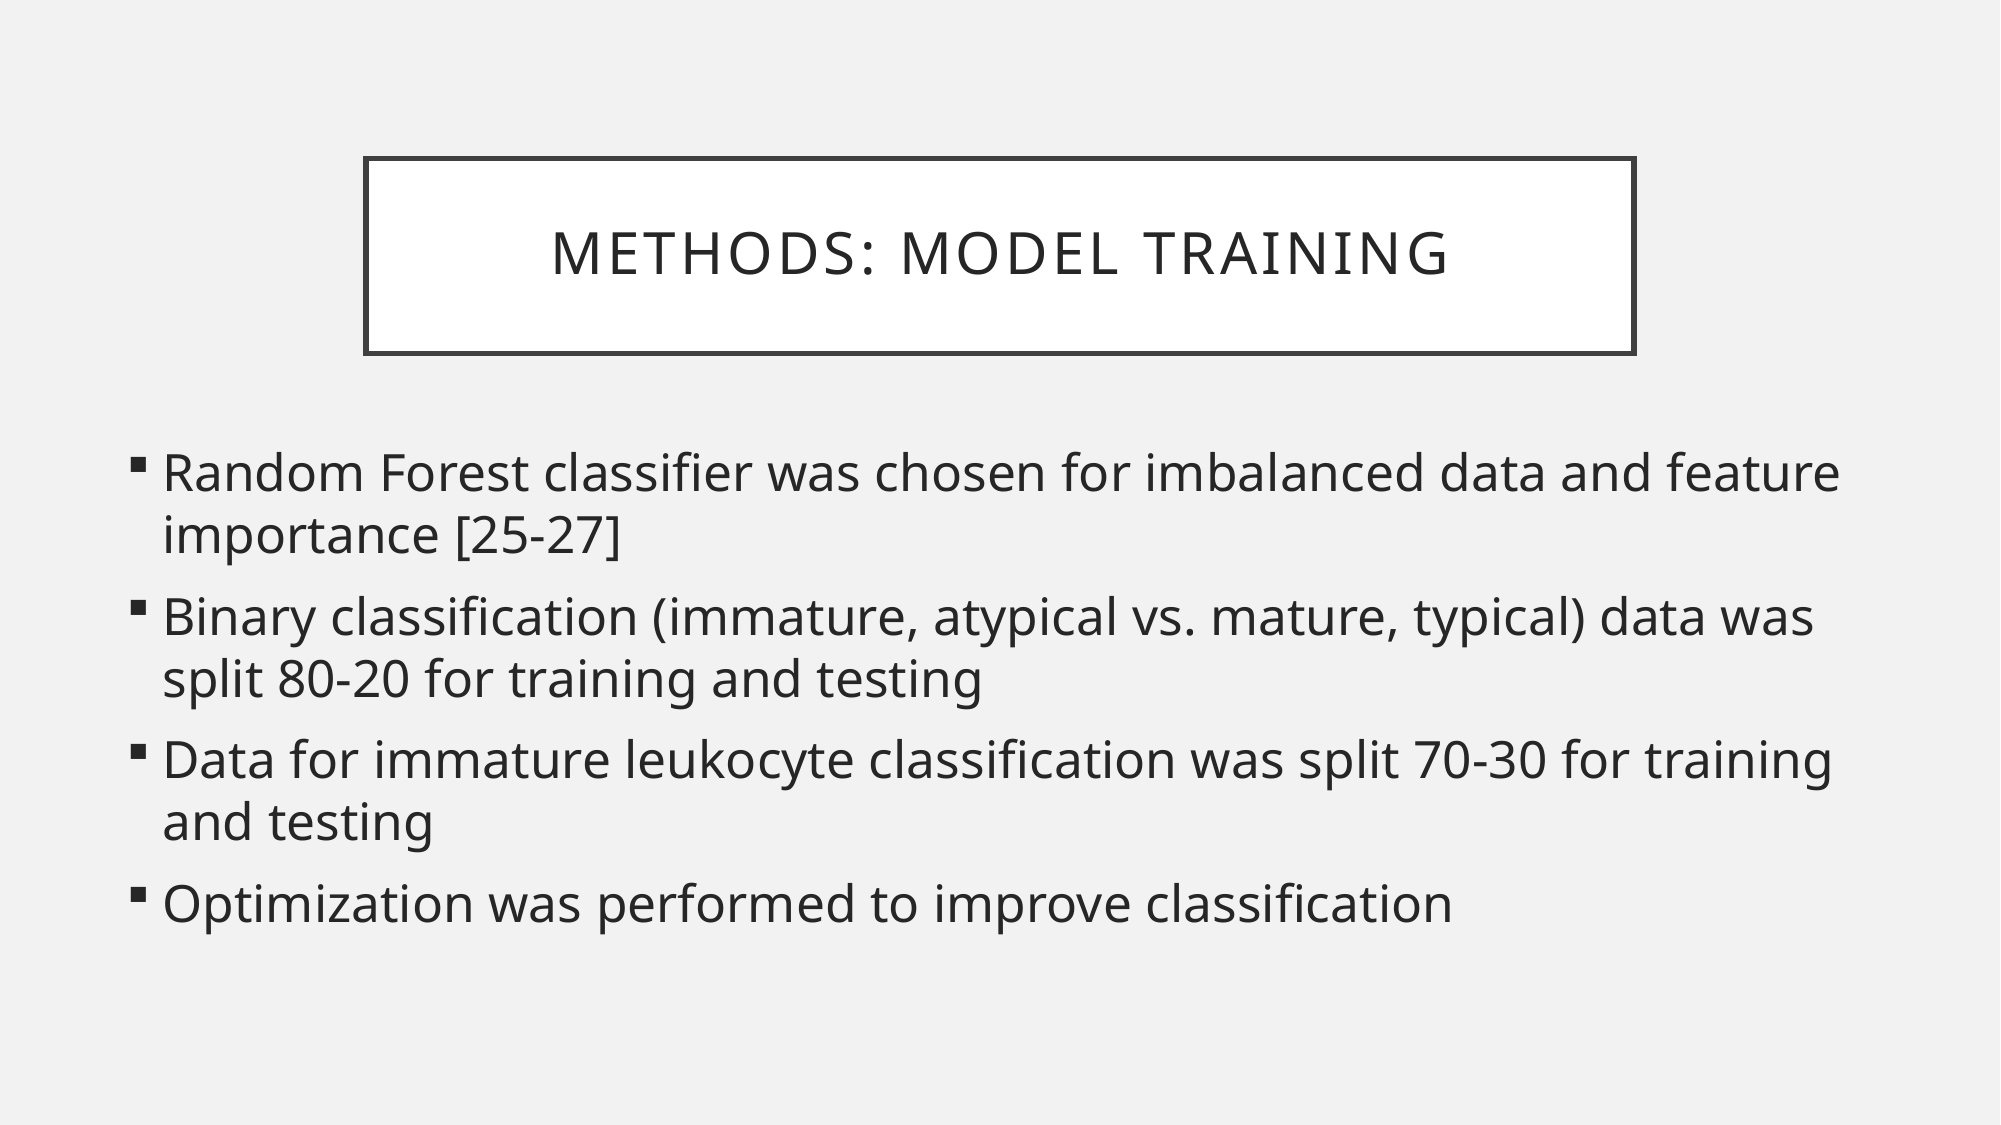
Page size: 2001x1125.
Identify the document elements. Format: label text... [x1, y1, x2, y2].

title Methods: Model Training [363, 156, 1637, 356]
list Random Forest classifier was chosen for imbalanced data and feature importance [25-27] Binary classification (immature, atypical vs. mature, typical) data was split 80-20 for training and testing Data for immature leukocyte classification was split 70-30 for training and testing Optimization was performed to improve classification [111, 432, 1886, 942]
